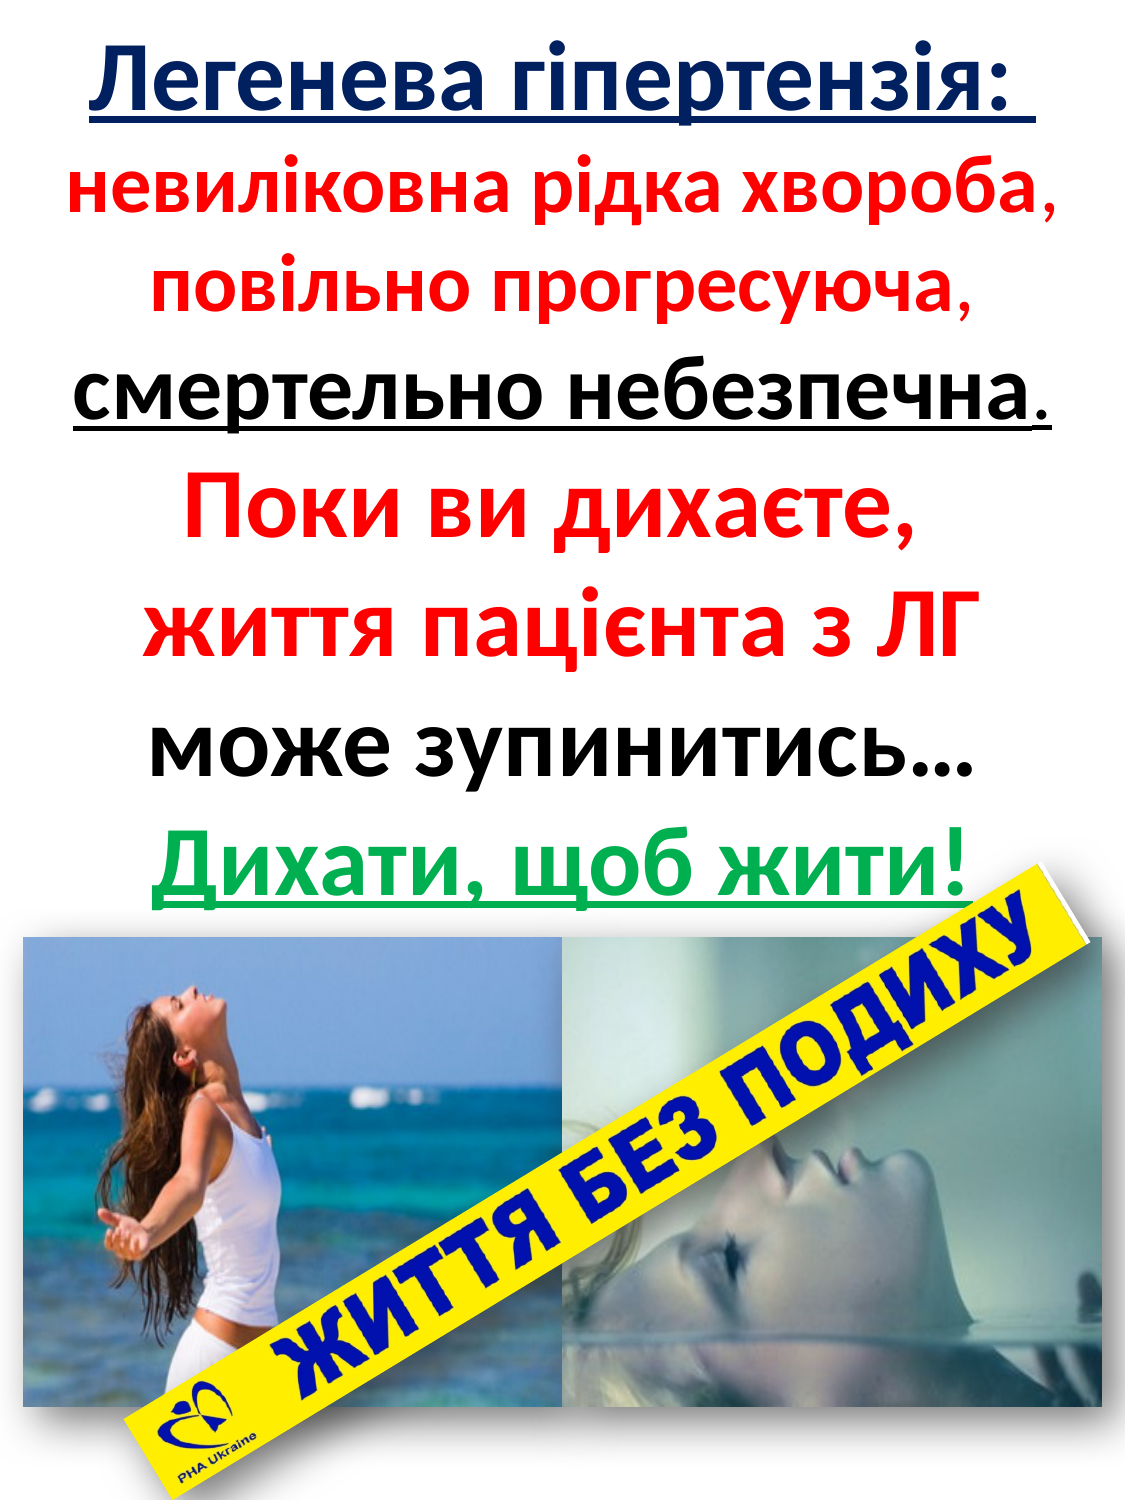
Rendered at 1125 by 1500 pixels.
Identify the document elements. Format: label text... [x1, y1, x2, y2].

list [23, 937, 560, 1407]
picture [69, 861, 1125, 1407]
picture [123, 1407, 326, 1500]
title Легенева гіпертензія: невиліковна рідка хвороба, повільно прогресуюча, смертельно небезпечна. Поки ви дихаєте, життя пацієнта з ЛГ може зупинитись… Дихати, щоб жити! [0, 0, 1125, 926]
